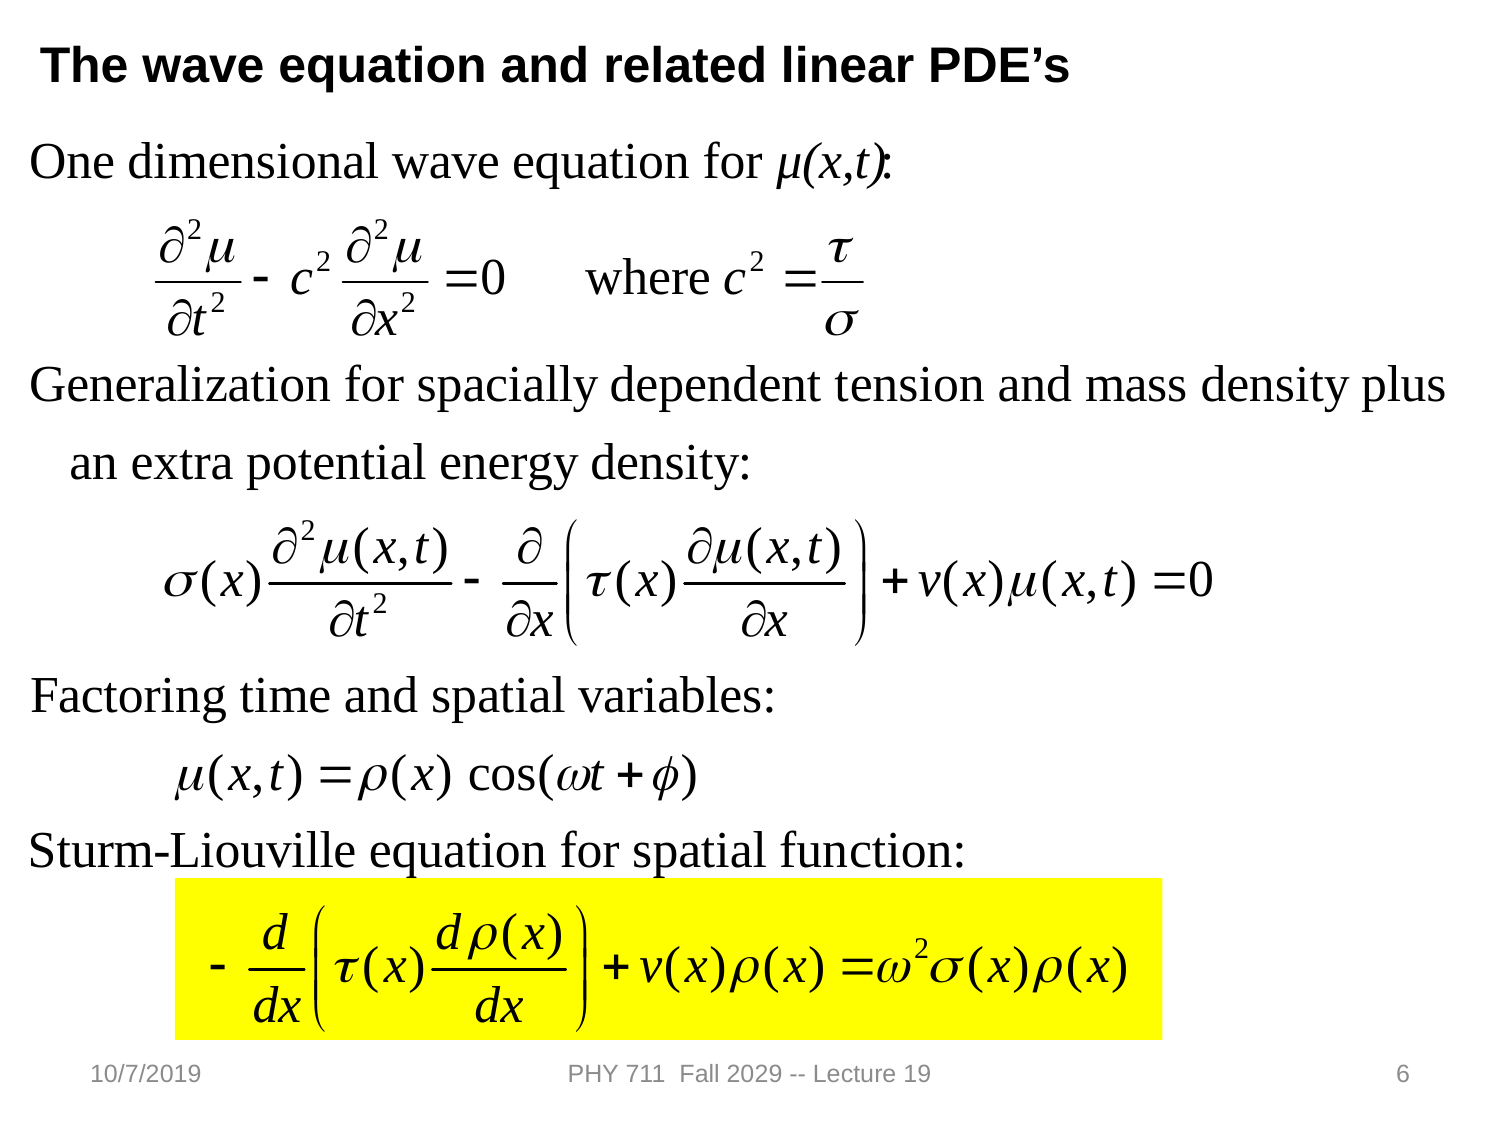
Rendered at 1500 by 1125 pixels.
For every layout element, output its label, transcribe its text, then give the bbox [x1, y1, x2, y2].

footer PHY 711 Fall 2029 -- Lecture 19 [512, 1049, 988, 1103]
slide_number 6 [1074, 1049, 1425, 1103]
text_box The wave equation and related linear PDE’s [24, 24, 1350, 100]
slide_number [75, 1049, 425, 1103]
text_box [24, 135, 1455, 1041]
